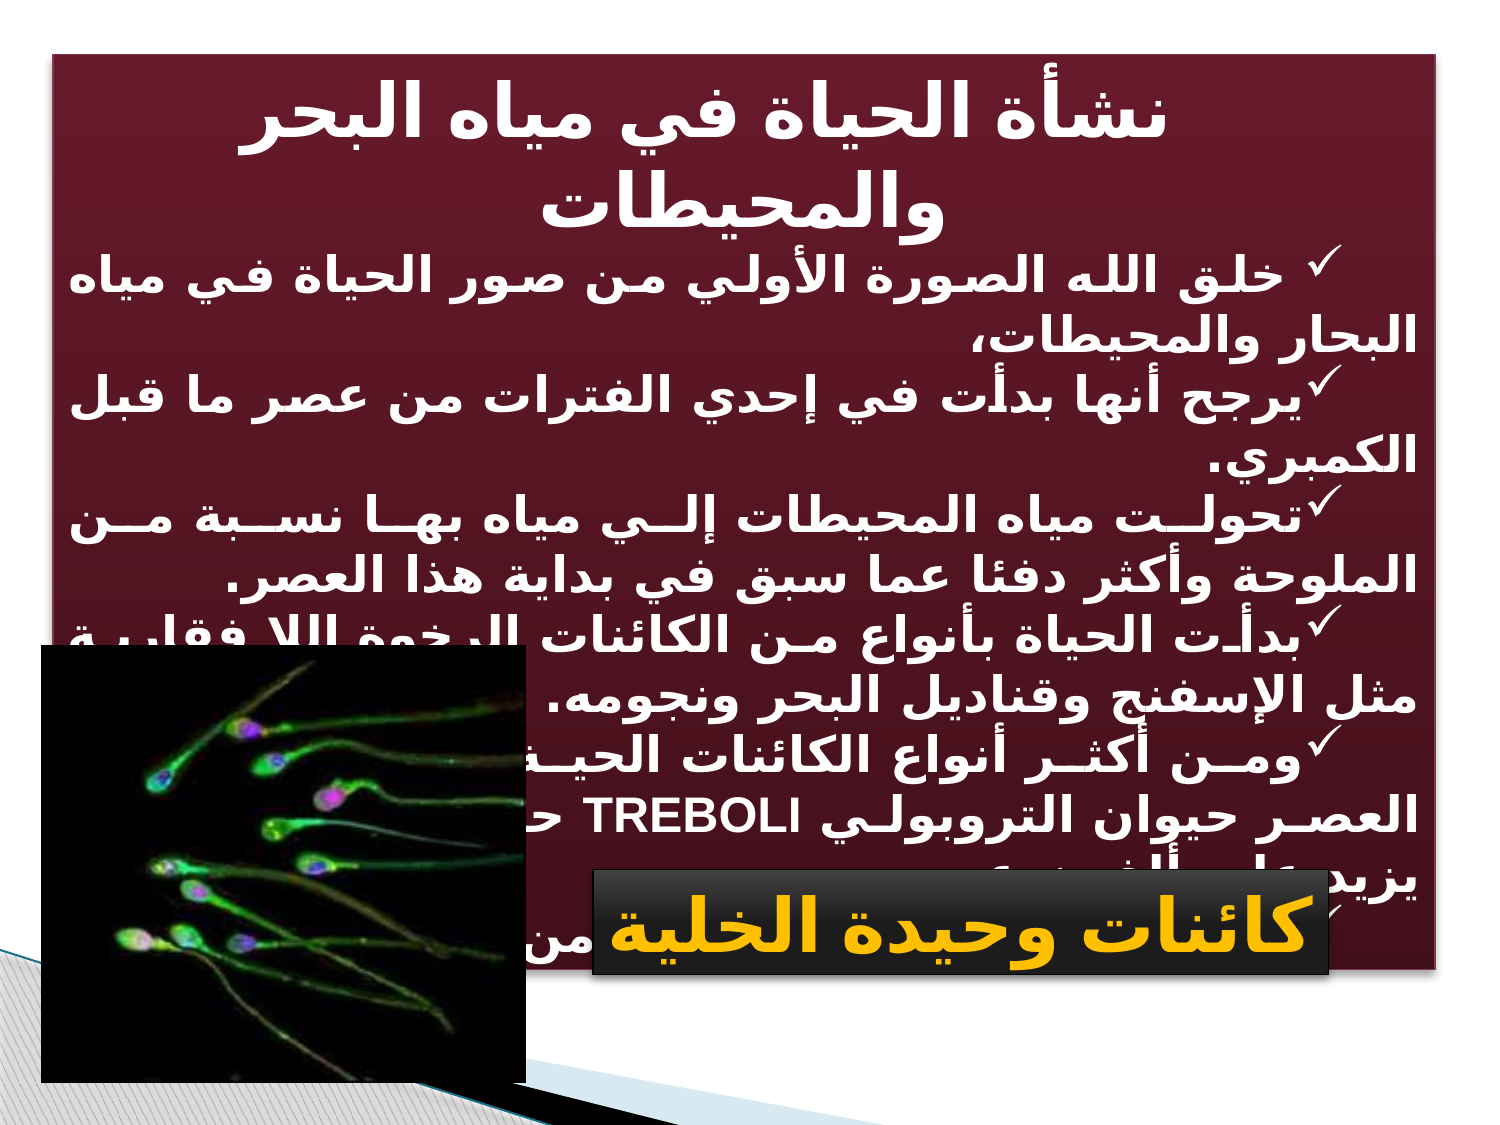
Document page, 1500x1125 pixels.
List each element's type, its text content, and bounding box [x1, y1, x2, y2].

text_box نشأة الحياة في مياه البحر والمحيطات خلق الله الصورة الأولي من صور الحياة في مياه البحار والمحيطات، يرجح أنها بدأت في إحدي الفترات من عصر ما قبل الكمبري. تحولت مياه المحيطات إلي مياه بها نسبة من الملوحة وأكثر دفئا عما سبق في بداية هذا العصر. بدأت الحياة بأنواع من الكائنات الرخوة اللا فقارية مثل الإسفنج وقناديل البحر ونجومه. ومن أكثر أنواع الكائنات الحية البحرية في هذا العصر حيوان التروبولي TREBOLI حيث ظهر منها ما يزيد علي ألف نوع . أستمر هذا الحيوان ما يقرب من 200 مليون سنة. [52, 54, 1436, 970]
text_box كائنات وحيدة الخلية [592, 869, 1329, 975]
picture [41, 644, 526, 1083]
